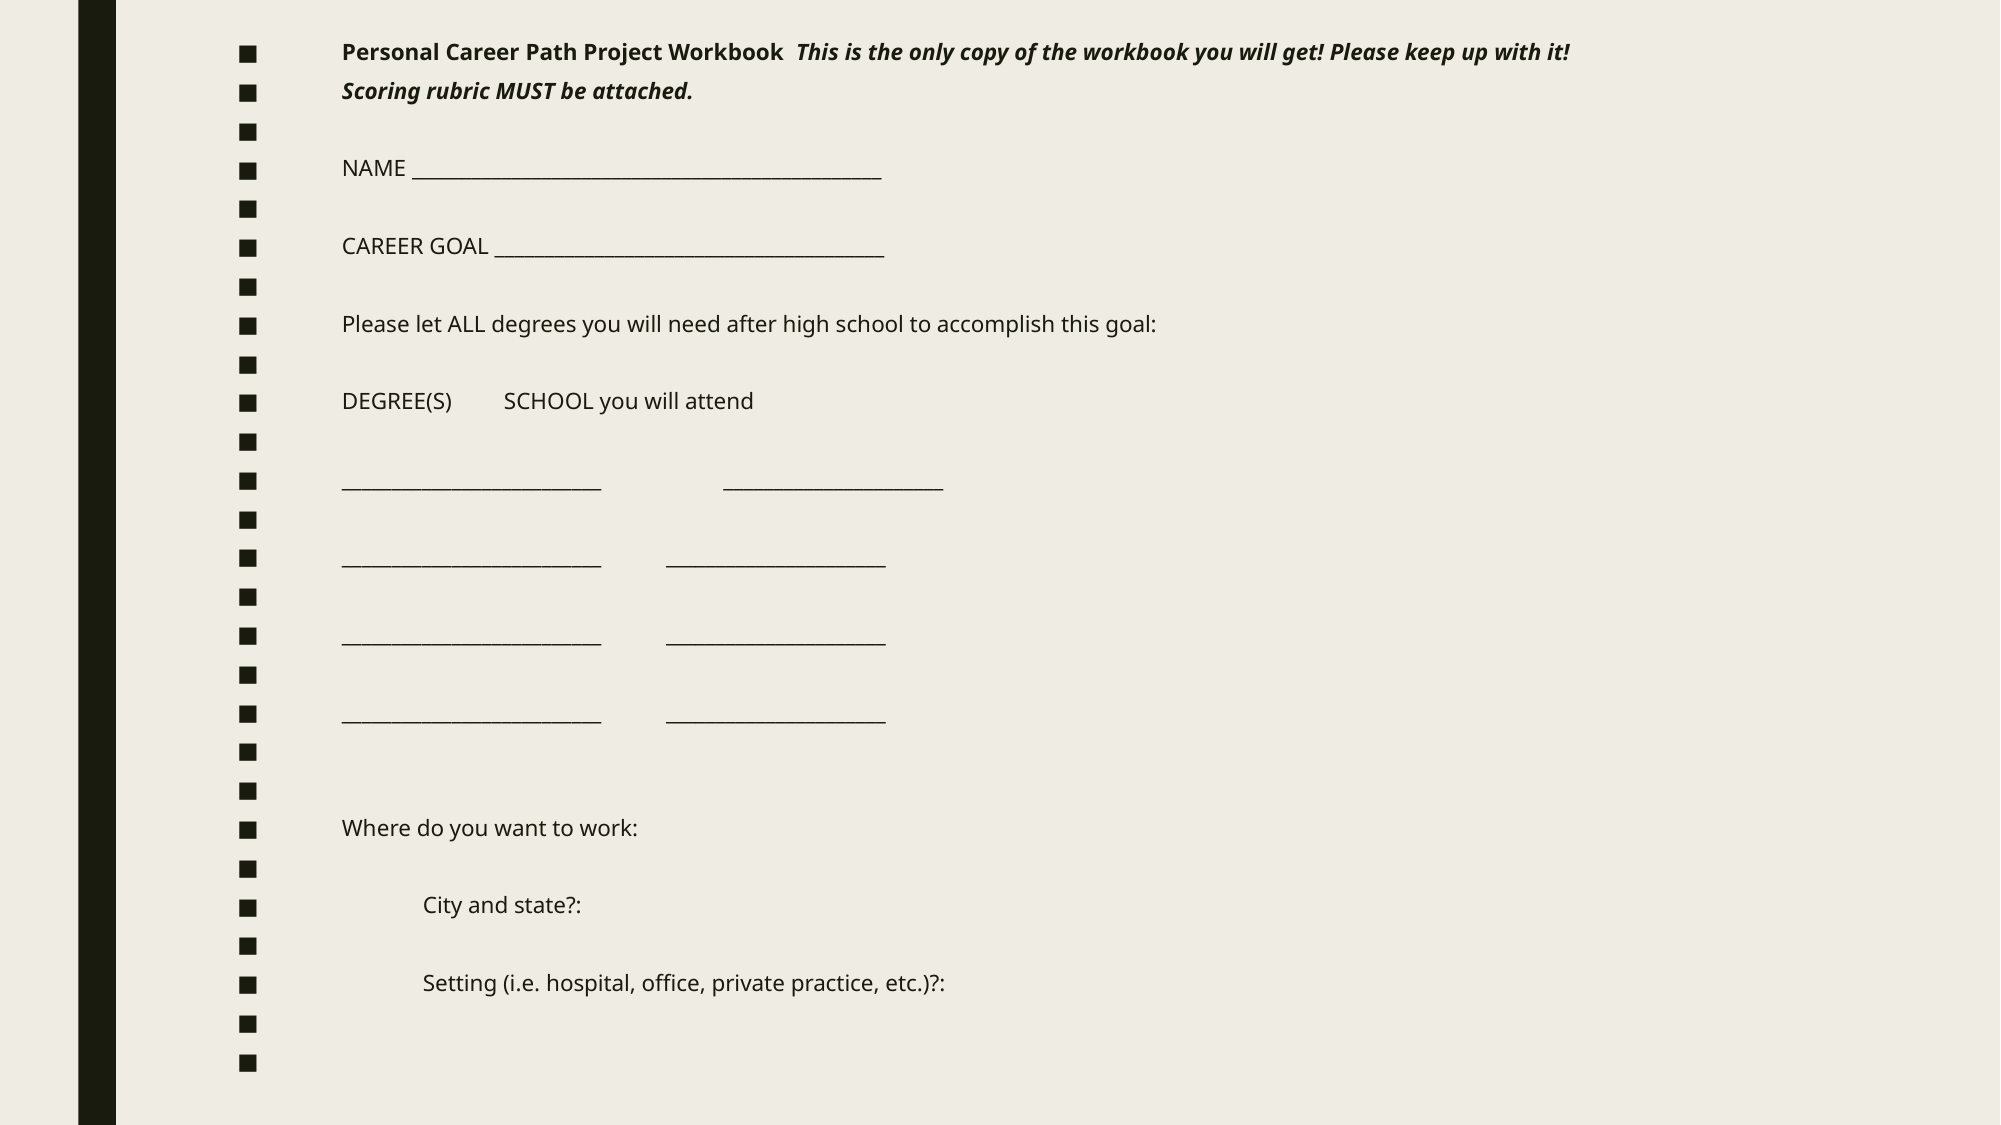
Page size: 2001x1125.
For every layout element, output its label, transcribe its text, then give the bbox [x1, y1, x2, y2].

list Personal Career Path Project Workbook This is the only copy of the workbook you will get! Please keep up with it! Scoring rubric MUST be attached. NAME _______________________________________________ CAREER GOAL _______________________________________ Please let ALL degrees you will need after high school to accomplish this goal: DEGREE(S) SCHOOL you will attend __________________________ ______________________ __________________________ ______________________ __________________________ ______________________ __________________________ ______________________ Where do you want to work: City and state?: Setting (i.e. hospital, office, private practice, etc.)?: [222, 32, 1798, 1086]
